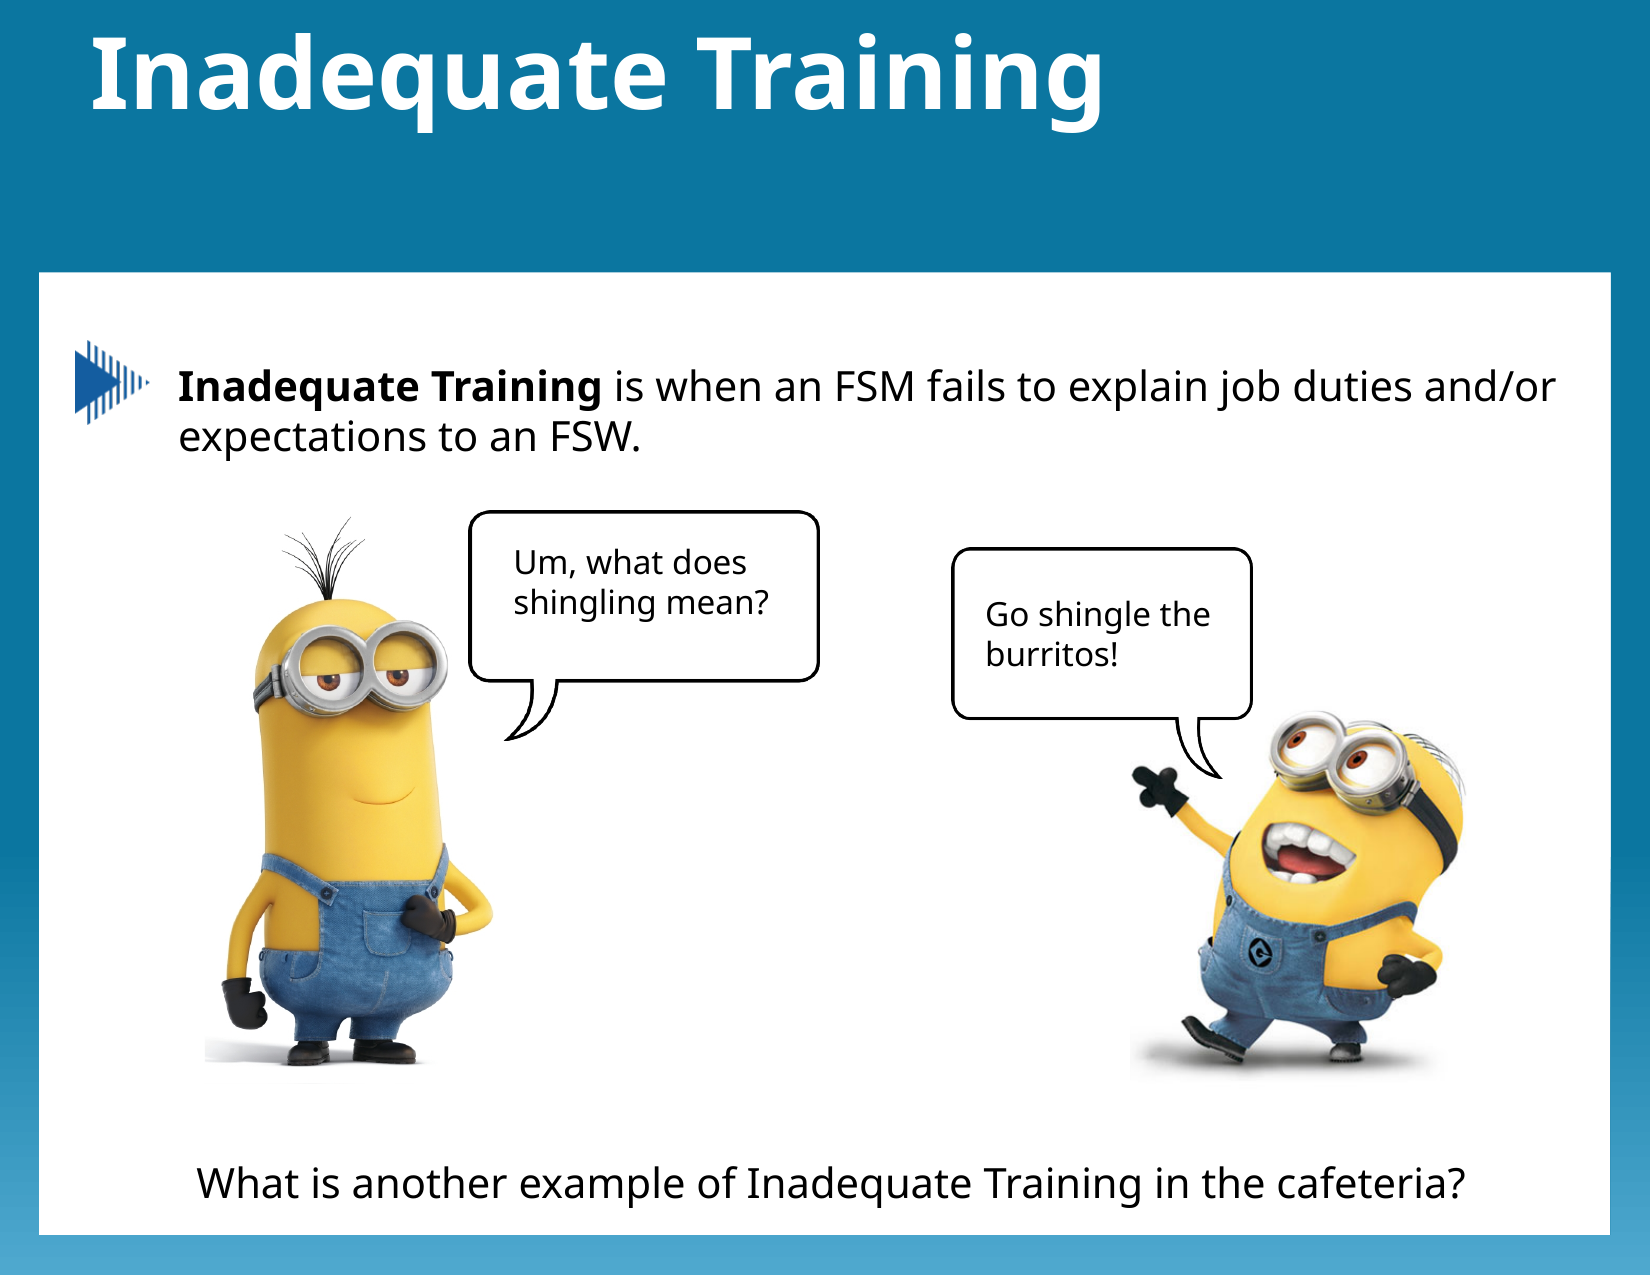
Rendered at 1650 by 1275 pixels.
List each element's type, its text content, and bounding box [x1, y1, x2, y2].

text_box What is another example of Inadequate Training in the cafeteria? [181, 1148, 1481, 1214]
picture [75, 340, 151, 426]
text_box [0, 0, 1650, 1275]
picture [204, 504, 504, 1085]
picture [1129, 685, 1471, 1090]
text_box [950, 546, 1279, 779]
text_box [468, 509, 820, 754]
text_box Inadequate Training is when an FSM fails to explain job duties and/or expectations to an FSW. [163, 352, 1574, 467]
text_box Inadequate Training [75, 1, 1574, 137]
